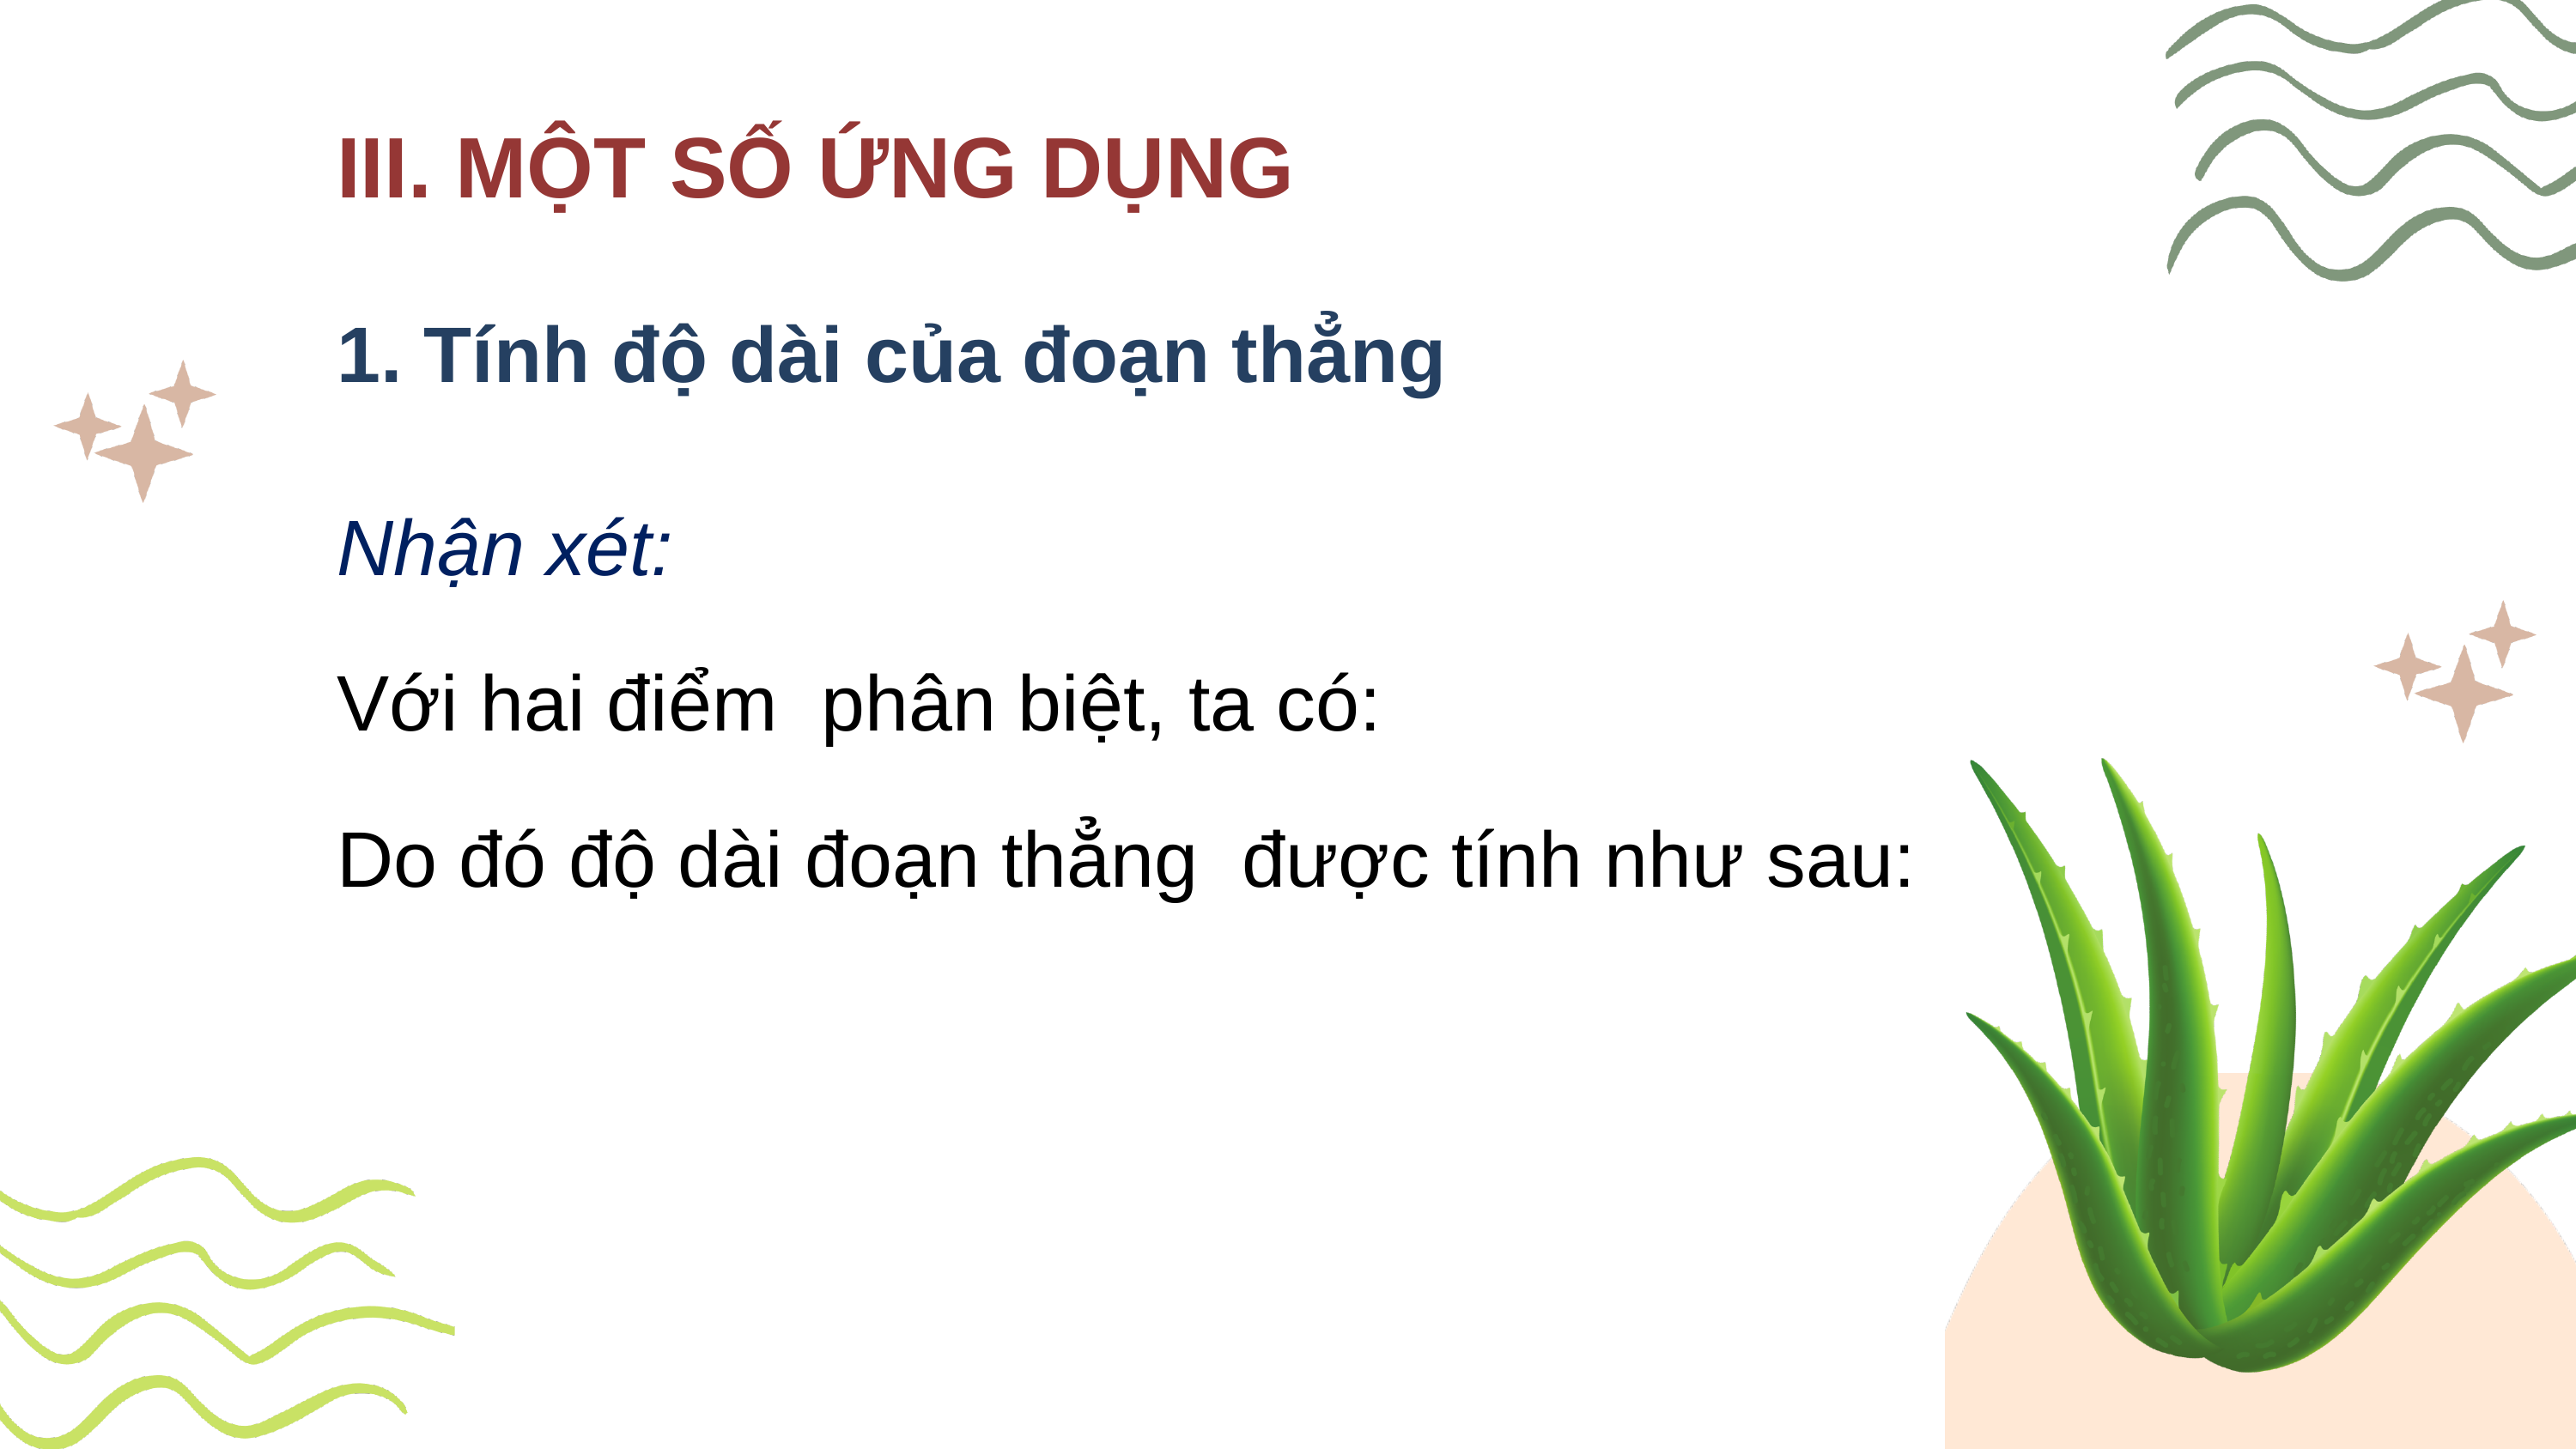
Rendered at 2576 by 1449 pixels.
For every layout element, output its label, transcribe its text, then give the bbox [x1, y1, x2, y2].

picture [2373, 600, 2537, 743]
text_box III. MỘT SỐ ỨNG DỤNG [324, 106, 1355, 222]
picture [1826, 688, 2576, 1449]
picture [53, 360, 216, 503]
picture [2163, 0, 2576, 287]
text_box 1. Tính độ dài của đoạn thẳng [324, 250, 1842, 405]
picture [0, 1155, 455, 1449]
